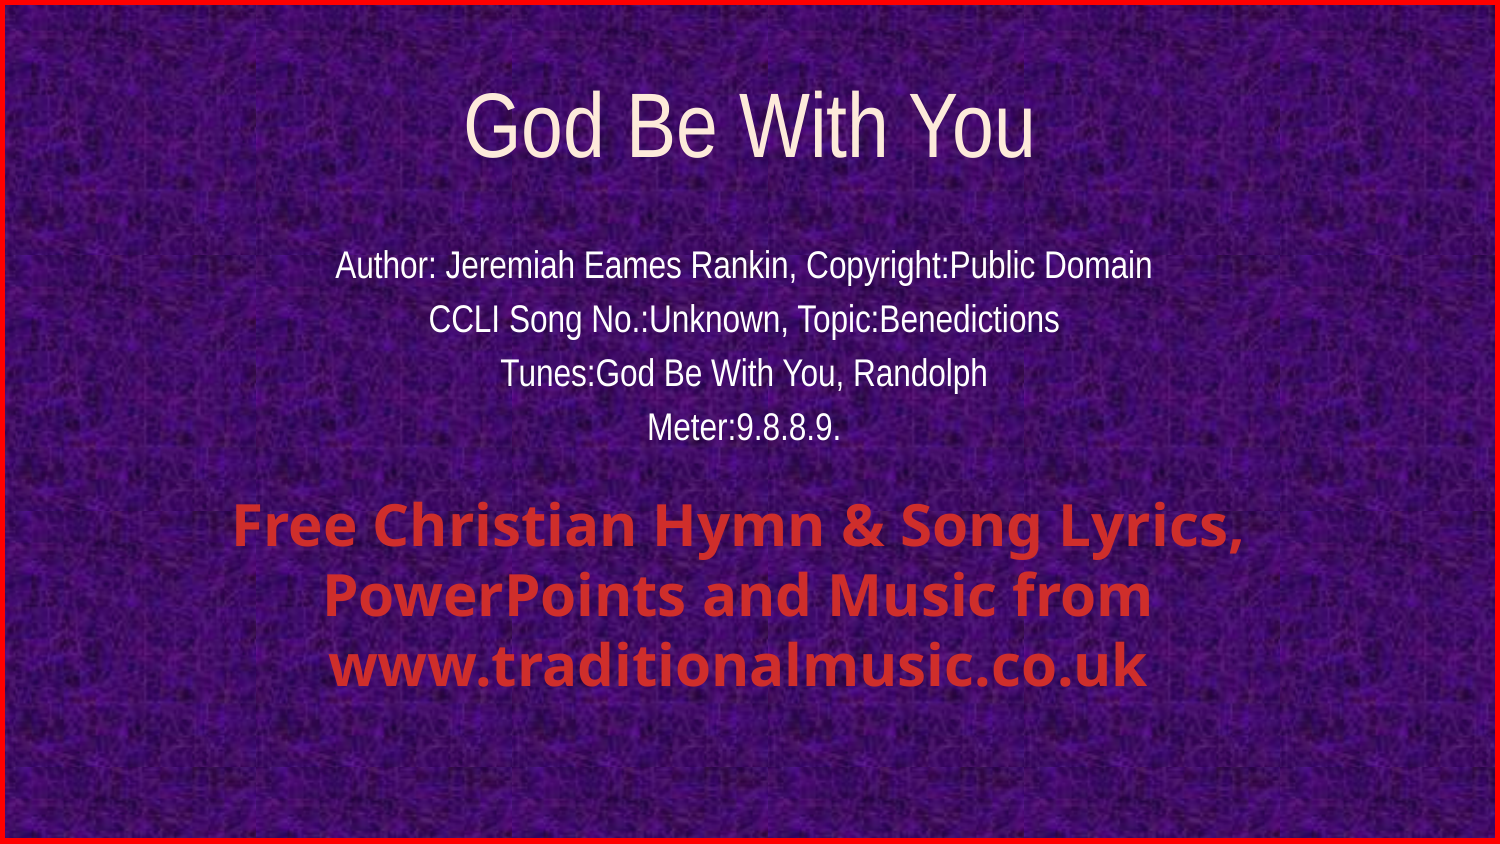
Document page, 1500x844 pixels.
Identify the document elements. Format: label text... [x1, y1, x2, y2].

subtitle Author: Jeremiah Eames Rankin, Copyright:Public Domain CCLI Song No.:Unknown, Topic:Benedictions Tunes:God Be With You, Randolph Meter:9.8.8.9. [41, 232, 1447, 458]
title God Be With You [41, 43, 1459, 198]
picture [5, 5, 1495, 838]
